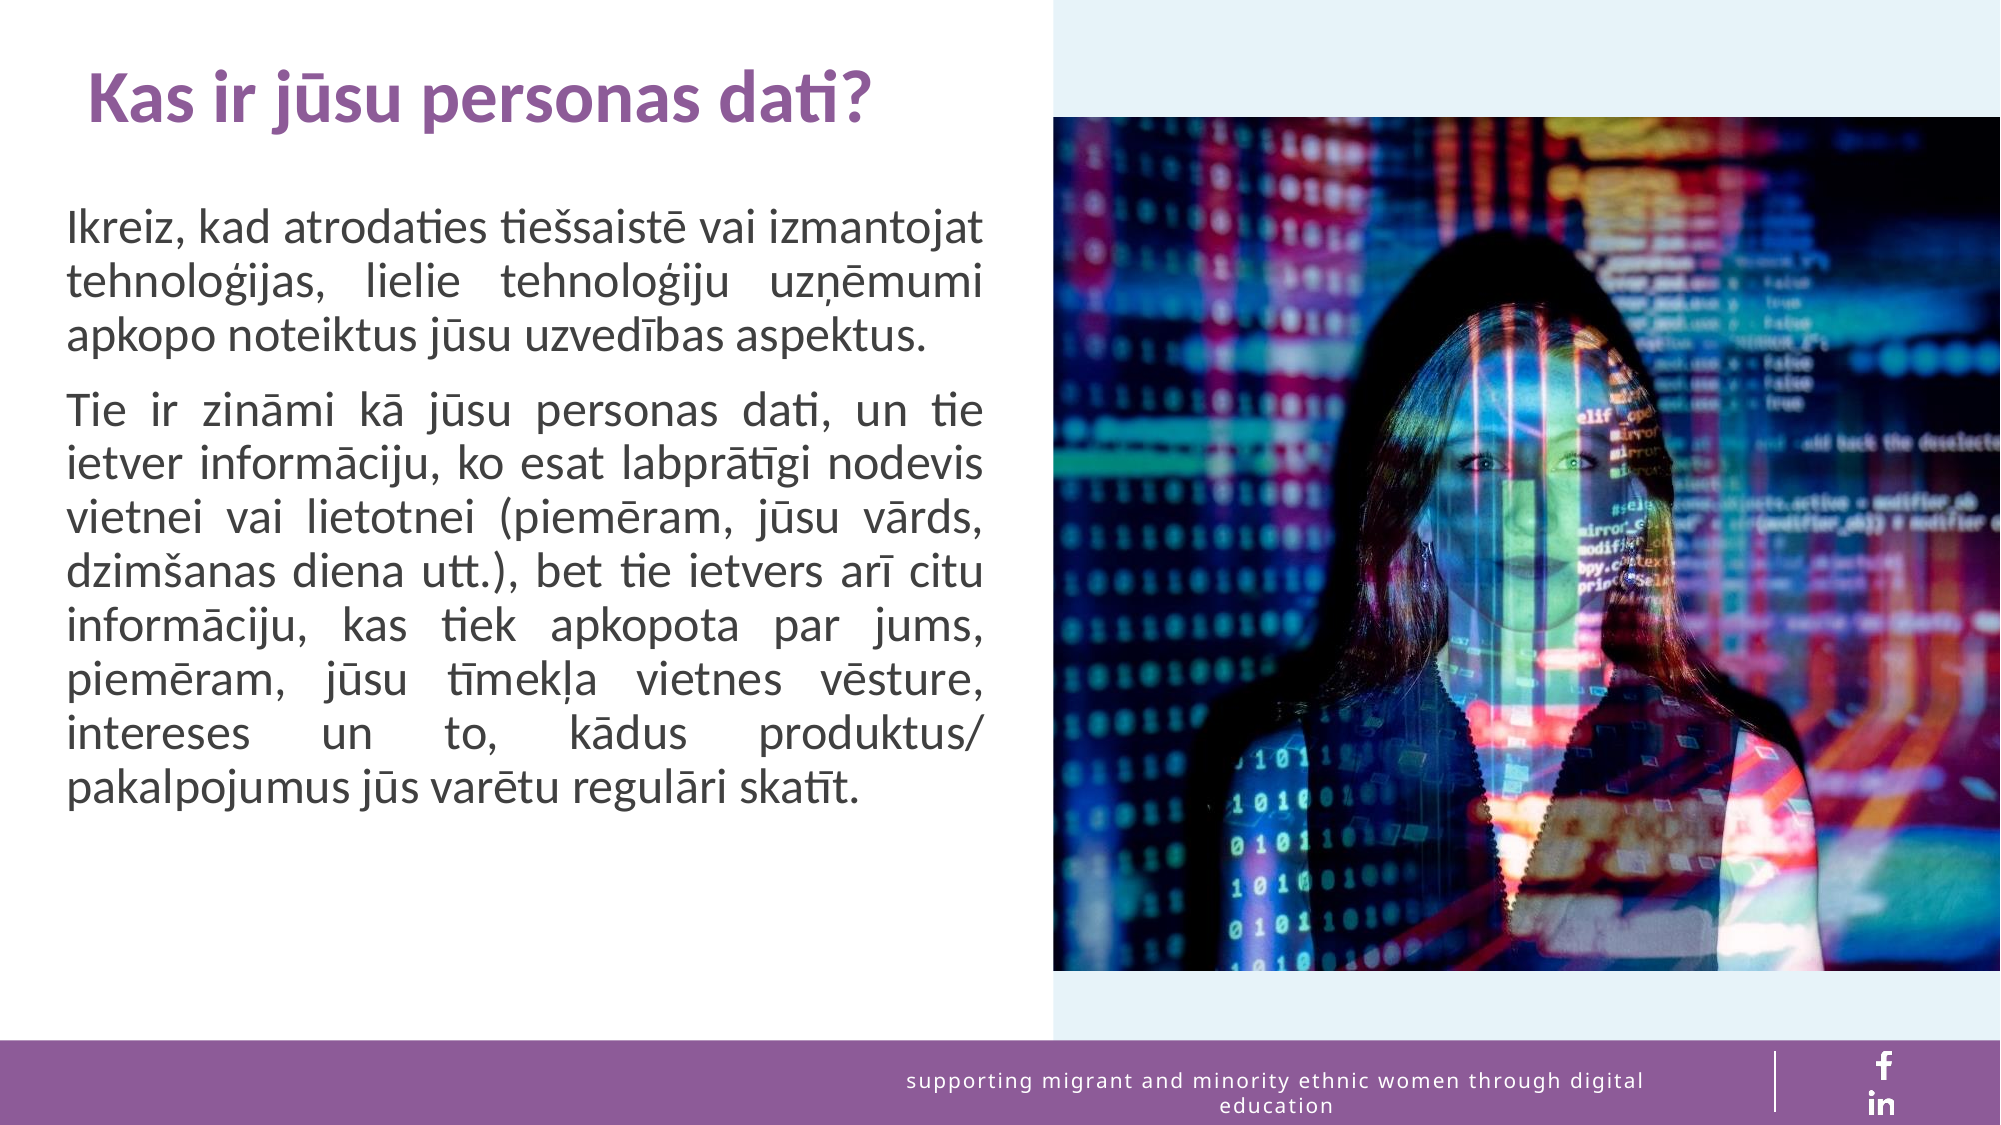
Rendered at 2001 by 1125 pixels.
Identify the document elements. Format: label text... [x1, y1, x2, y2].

picture [1131, 444, 1142, 448]
list Ikreiz, kad atrodaties tiešsaistē vai izmantojat tehnoloģijas, lielie tehnoloģiju uzņēmumi apkopo noteiktus jūsu uzvedības aspektus. Tie ir zināmi kā jūsu personas dati, un tie ietver informāciju, ko esat labprātīgi nodevis vietnei vai lietotnei (piemēram, jūsu vārds, dzimšanas diena utt.), bet tie ietvers arī citu informāciju, kas tiek apkopota par jums, piemēram, jūsu tīmekļa vietnes vēsture, intereses un to, kādus produktus/ pakalpojumus jūs varētu regulāri skatīt. [51, 192, 1000, 933]
picture [1155, 445, 1167, 450]
list Kas ir jūsu personas dati? [73, 50, 1000, 198]
picture [1103, 443, 1115, 448]
picture [1053, 117, 2000, 971]
